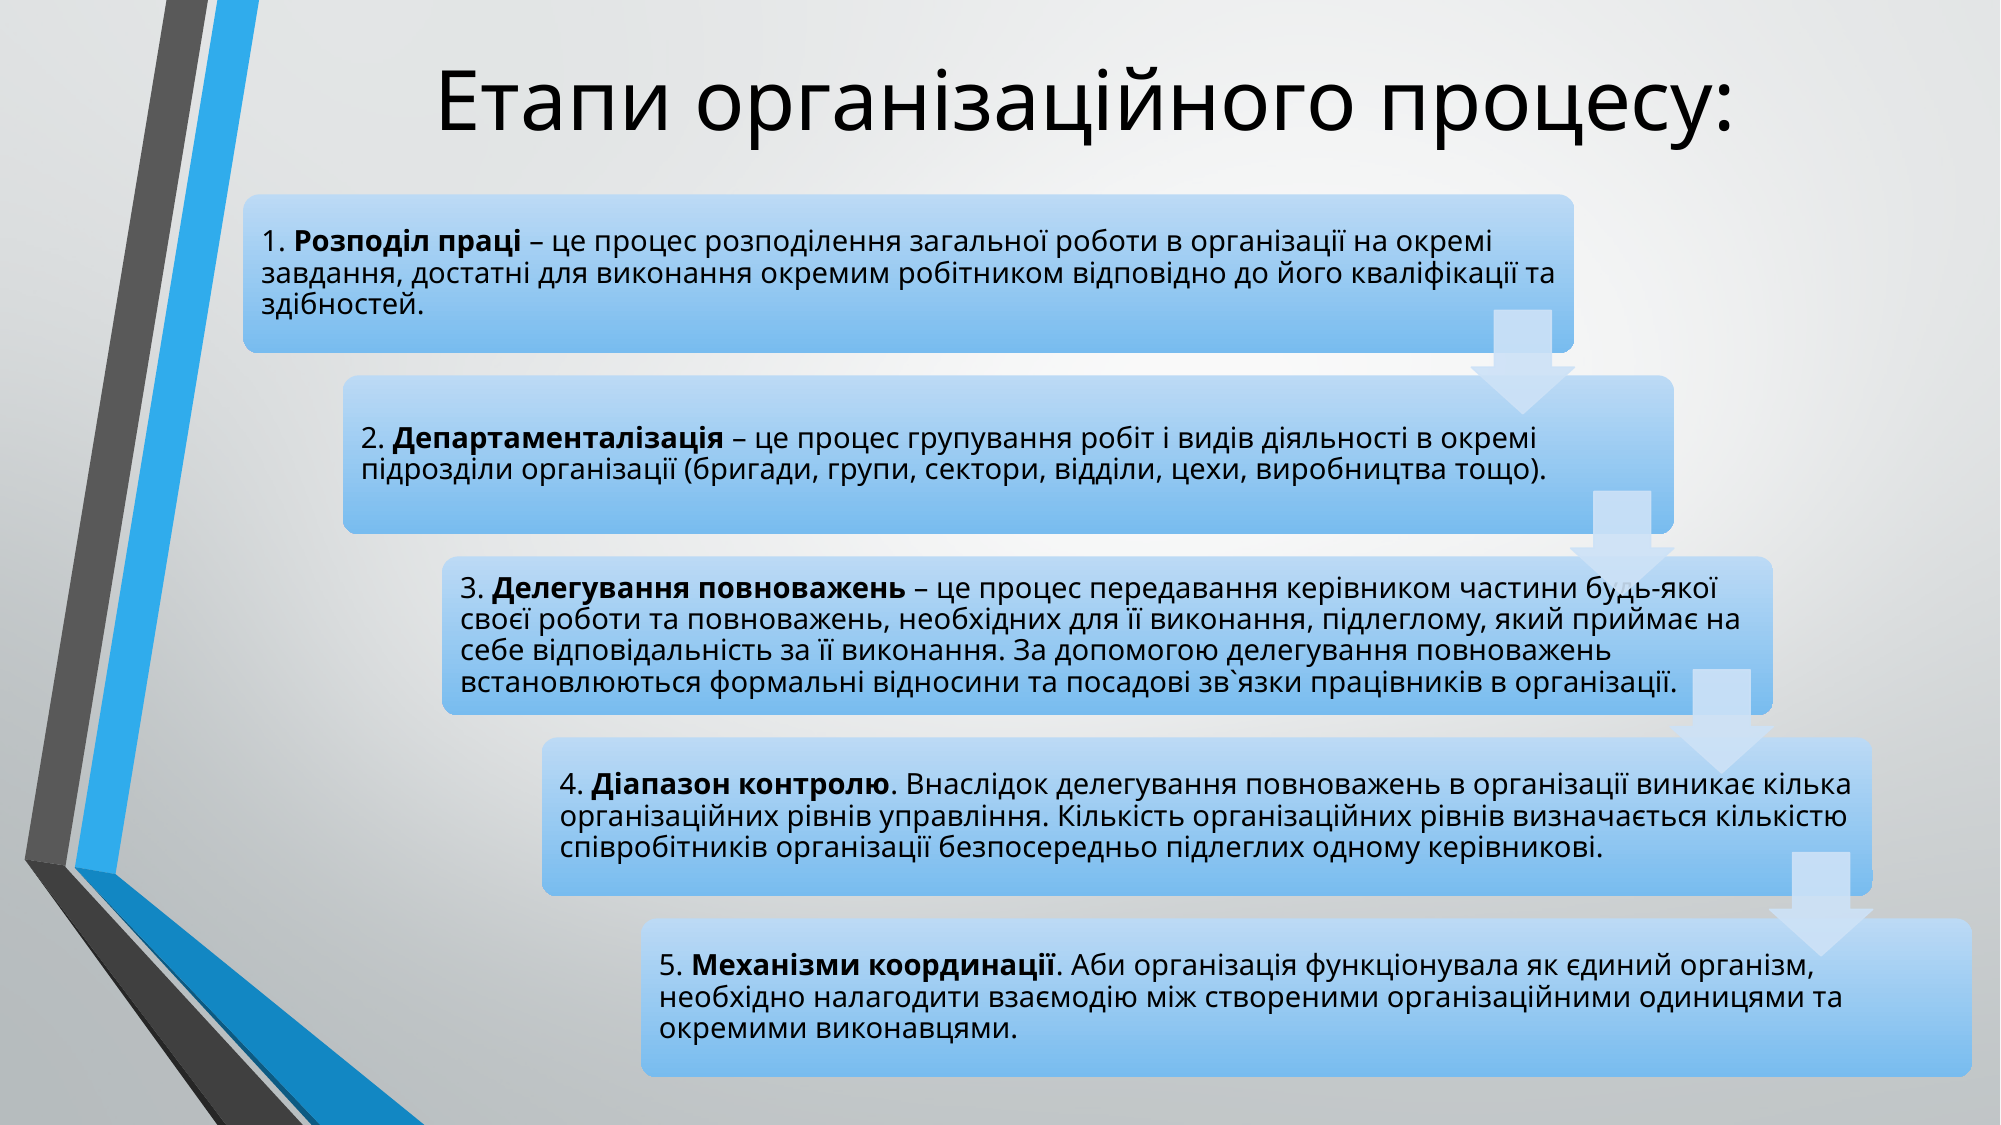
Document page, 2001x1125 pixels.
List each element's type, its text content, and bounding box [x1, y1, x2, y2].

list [243, 194, 1973, 1078]
title Етапи організаційного процесу: [263, 0, 1908, 194]
